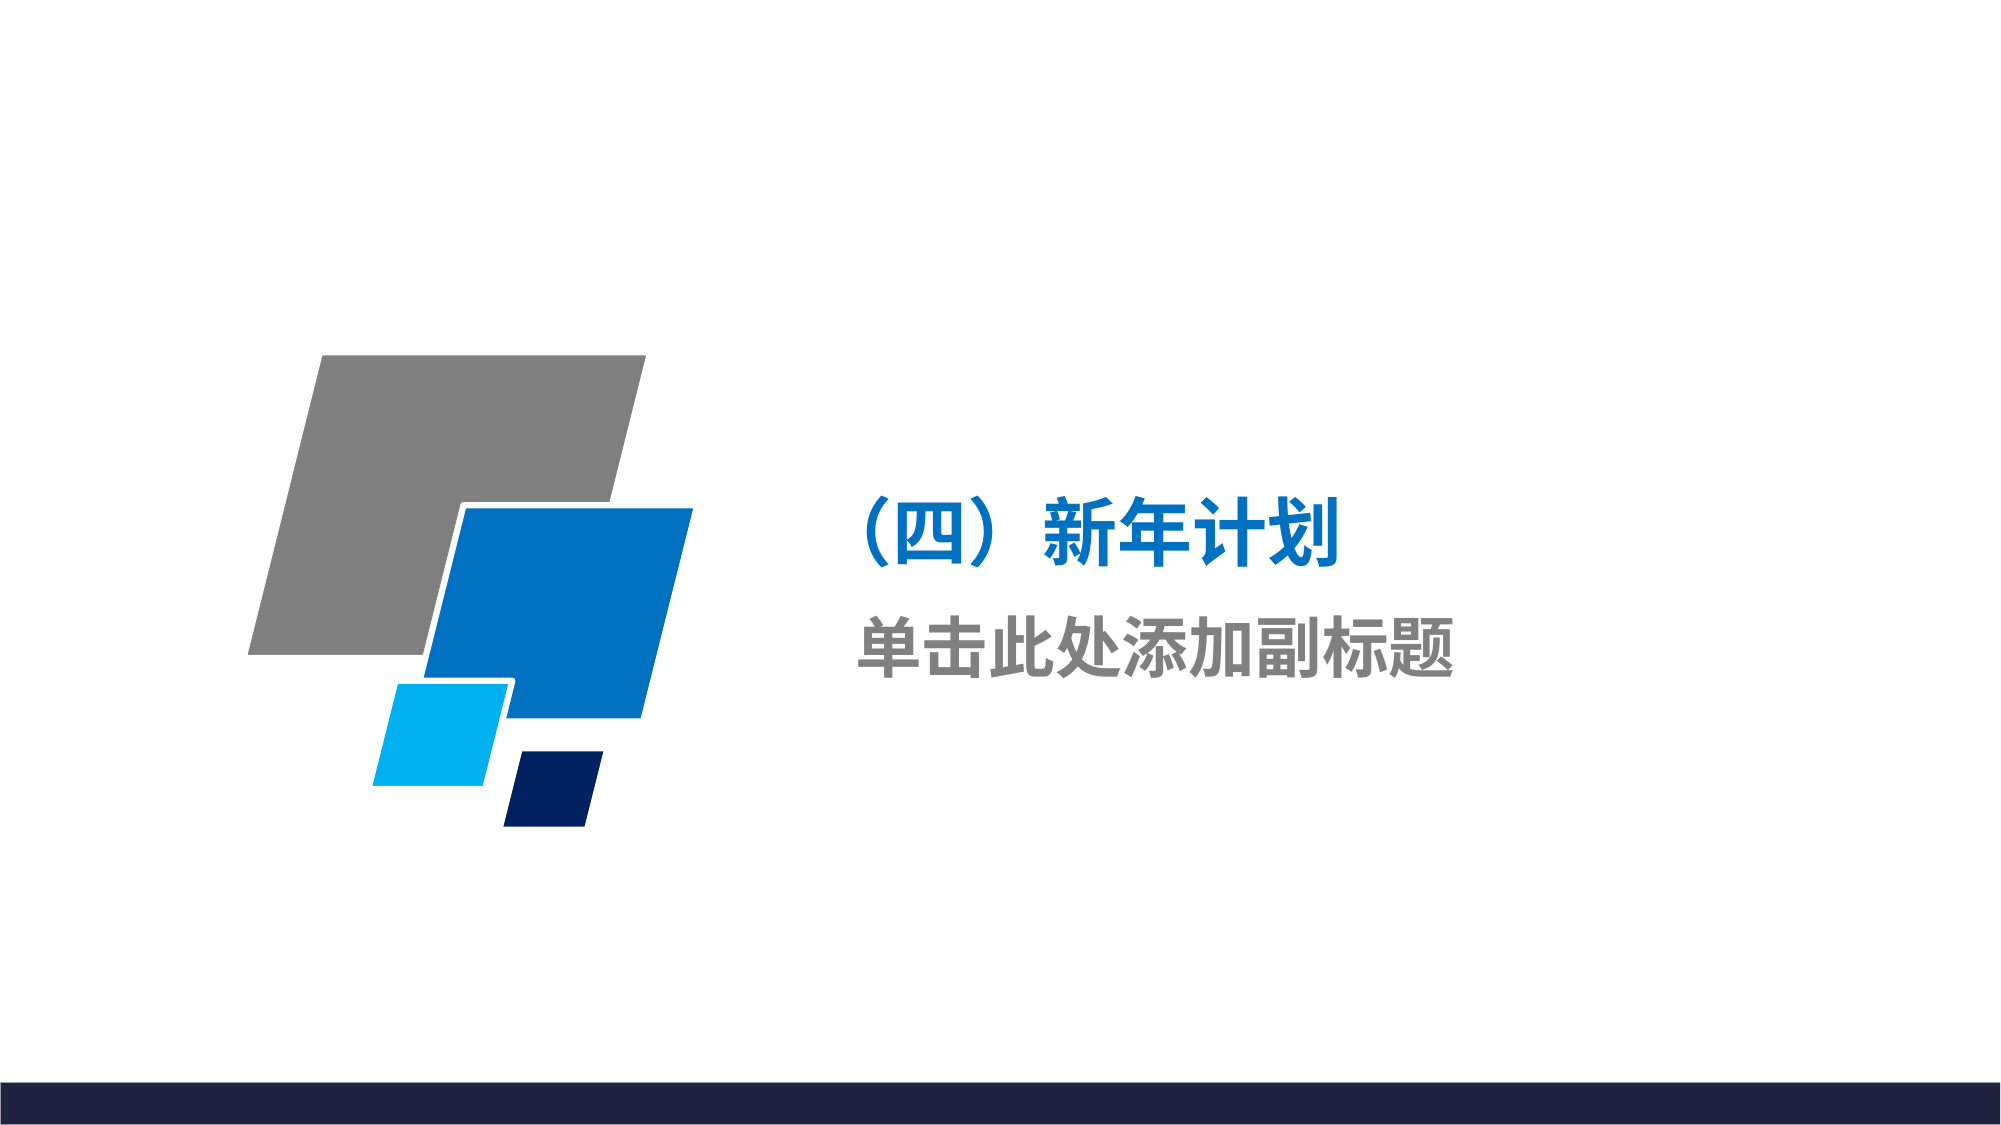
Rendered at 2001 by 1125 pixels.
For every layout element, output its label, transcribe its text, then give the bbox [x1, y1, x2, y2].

text_box [243, 352, 651, 658]
text_box （四）新年计划 [805, 479, 1560, 581]
text_box [368, 680, 513, 789]
text_box [419, 505, 698, 722]
text_box [499, 748, 608, 830]
text_box 单击此处添加副标题 [843, 600, 1740, 692]
